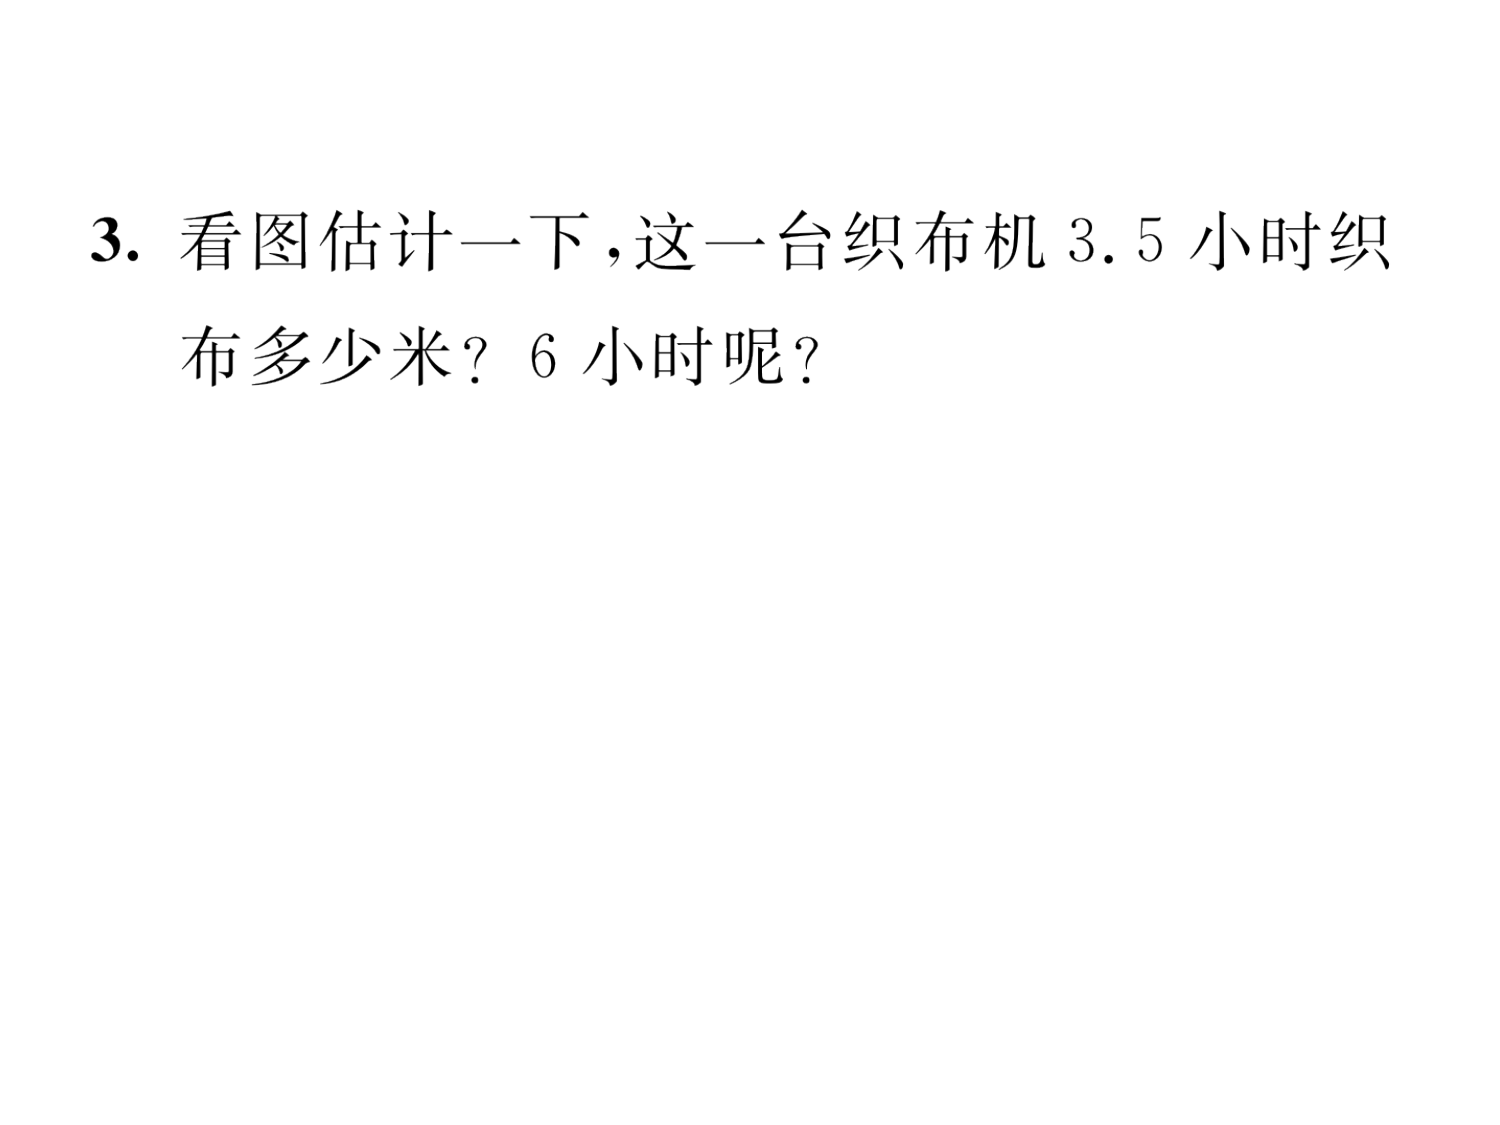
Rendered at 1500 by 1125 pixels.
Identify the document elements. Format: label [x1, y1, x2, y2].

picture [85, 184, 1500, 639]
